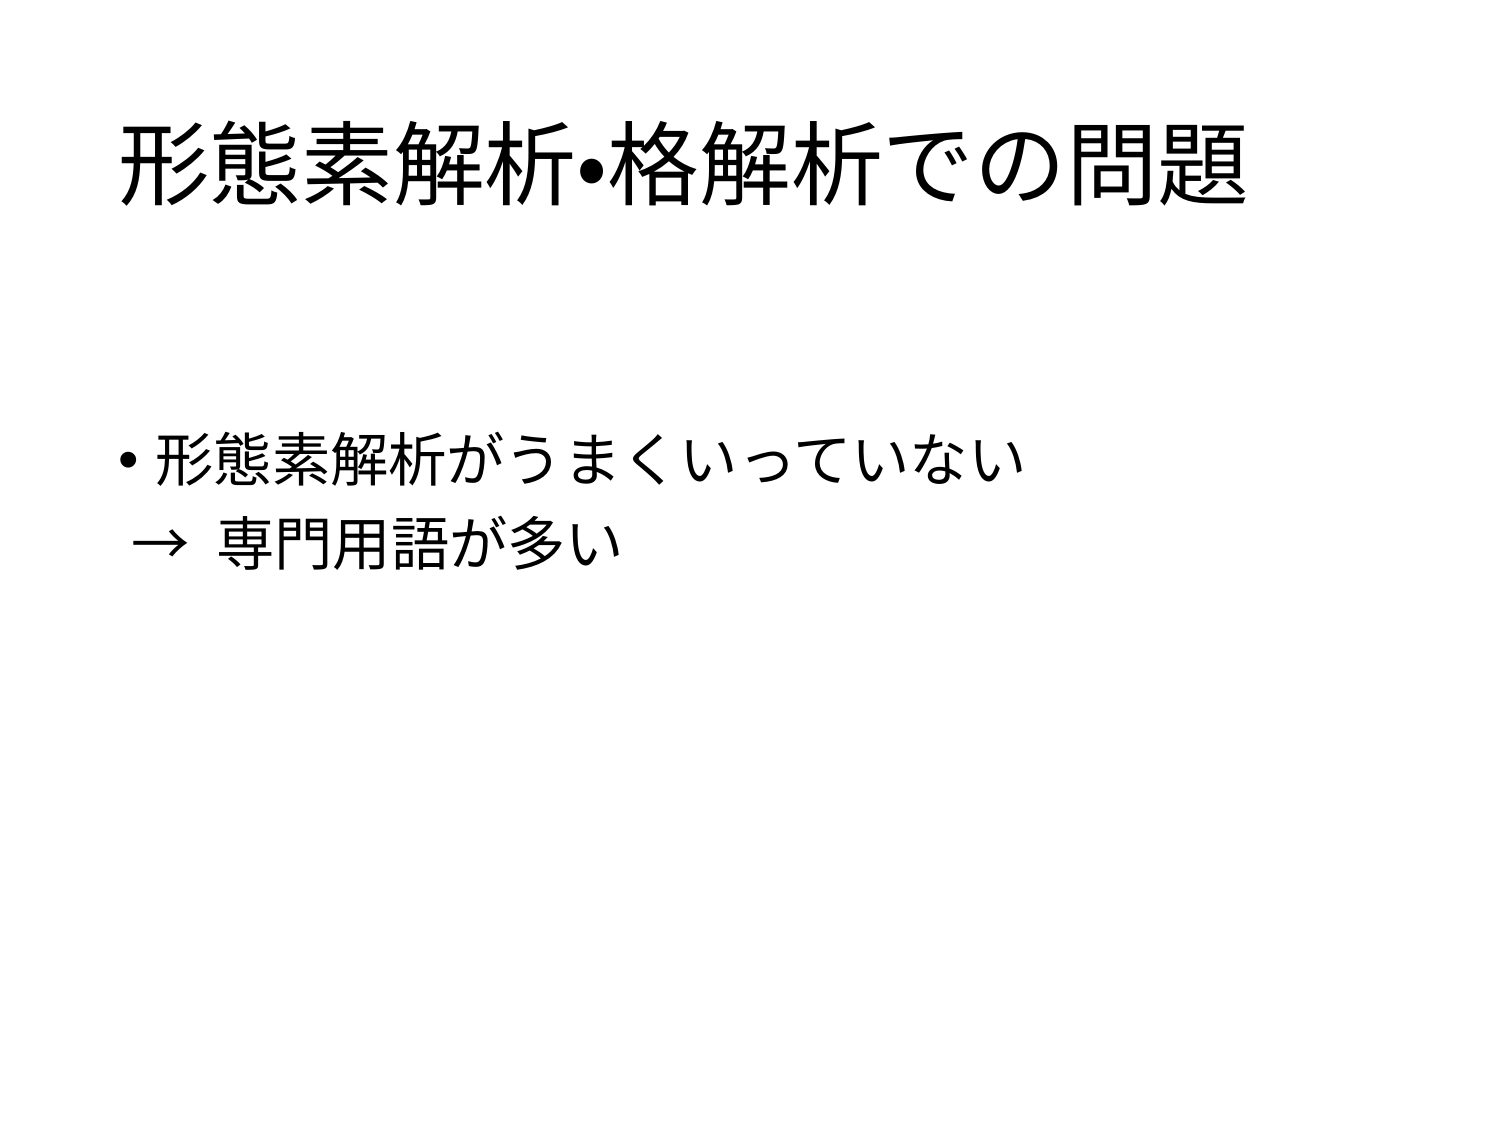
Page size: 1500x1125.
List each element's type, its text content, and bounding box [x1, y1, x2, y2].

list 形態素解析がうまくいっていない → 専門用語が多い [103, 332, 1397, 869]
title 形態素解析・格解析での問題 [103, 59, 1397, 278]
